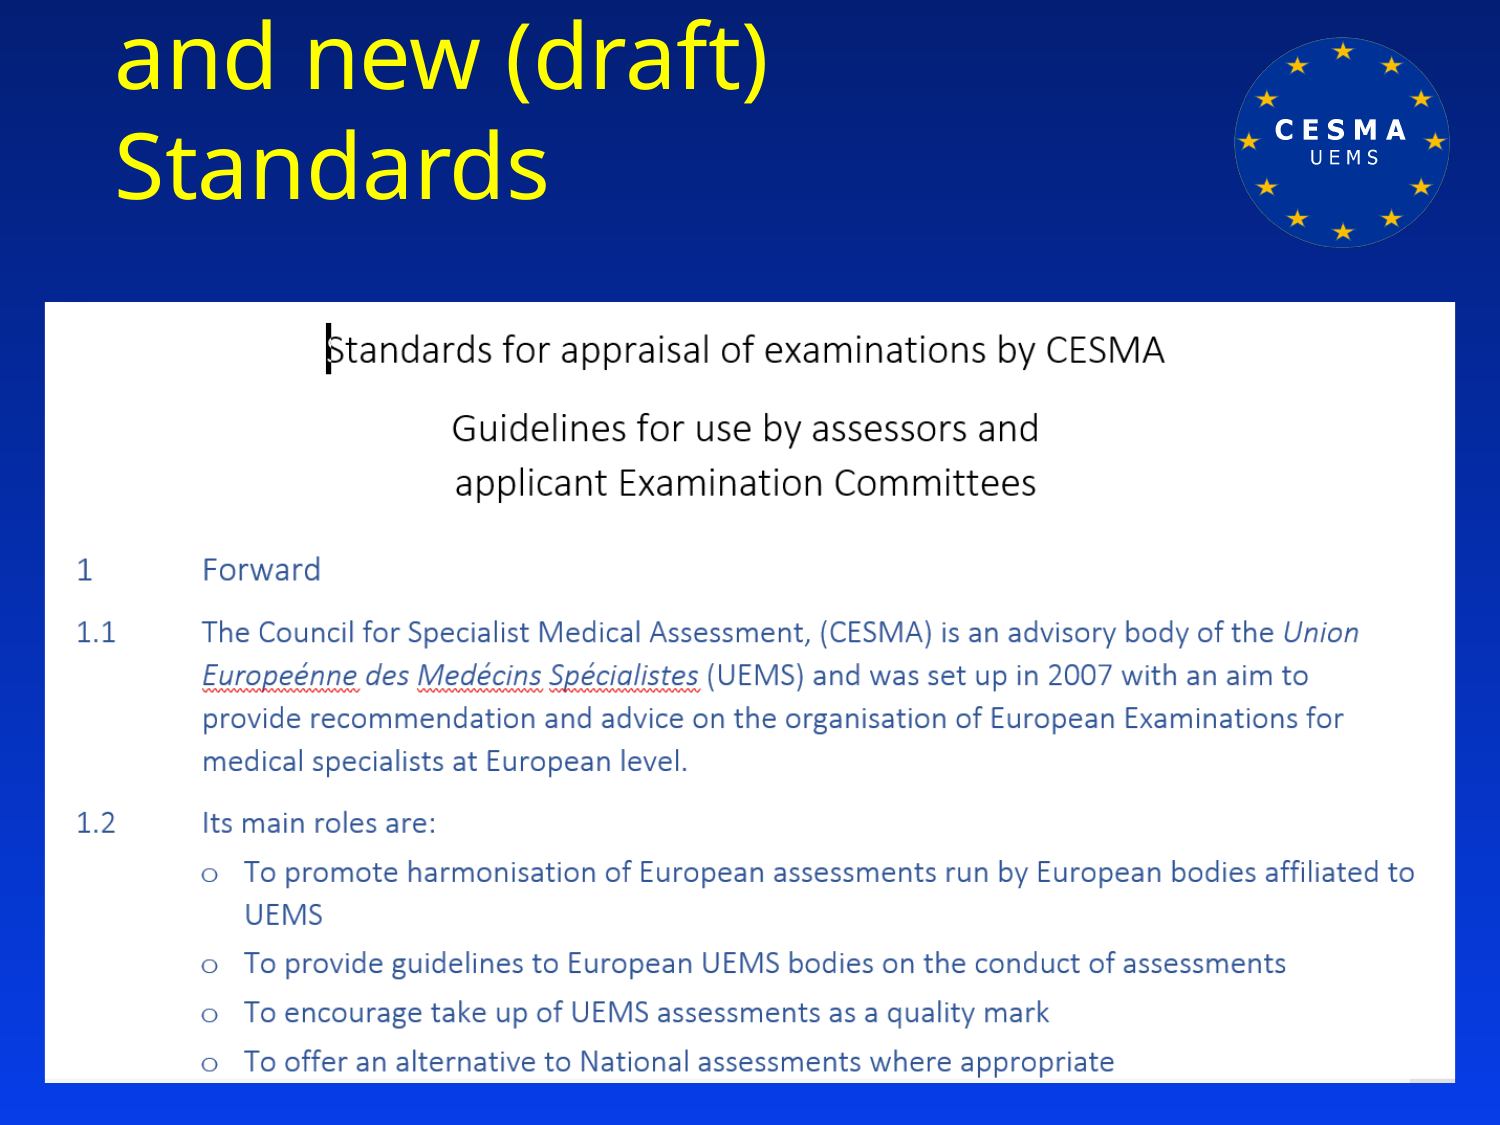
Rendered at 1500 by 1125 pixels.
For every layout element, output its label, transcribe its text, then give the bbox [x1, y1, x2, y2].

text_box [44, 301, 1456, 1083]
title and new (draft) Standards [99, 37, 1199, 225]
picture [1234, 37, 1450, 248]
